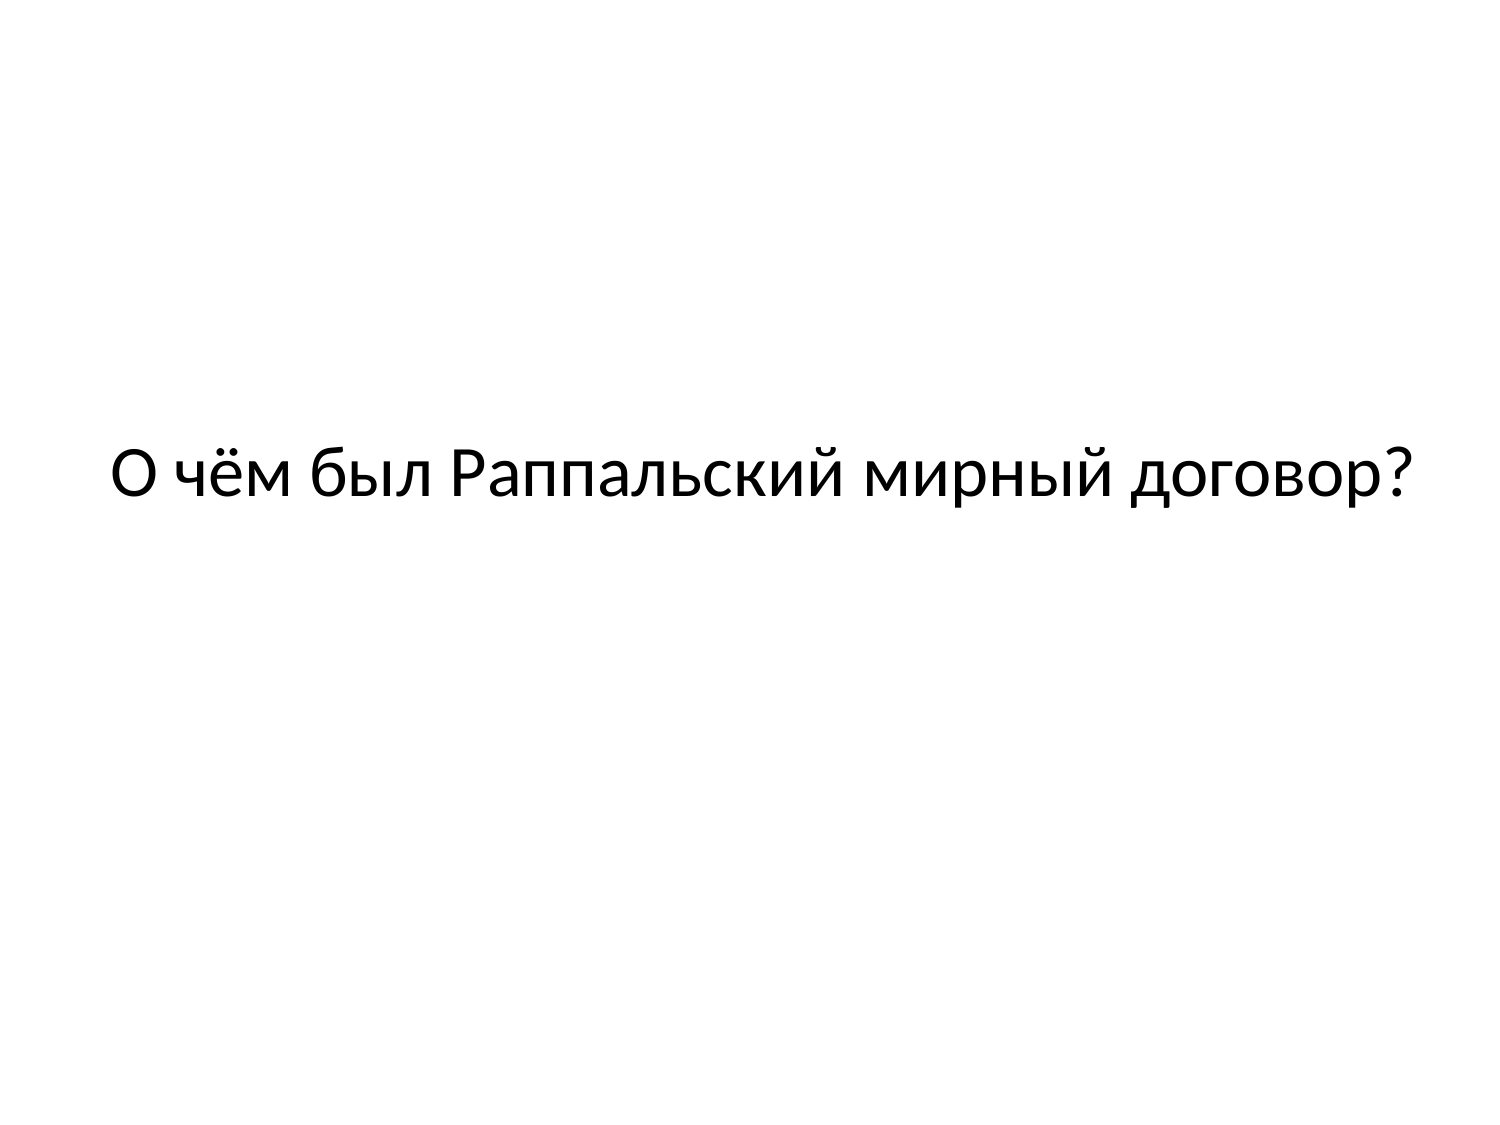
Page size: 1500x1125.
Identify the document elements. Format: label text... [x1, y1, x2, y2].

title О чём был Раппальский мирный договор? [88, 373, 1439, 561]
